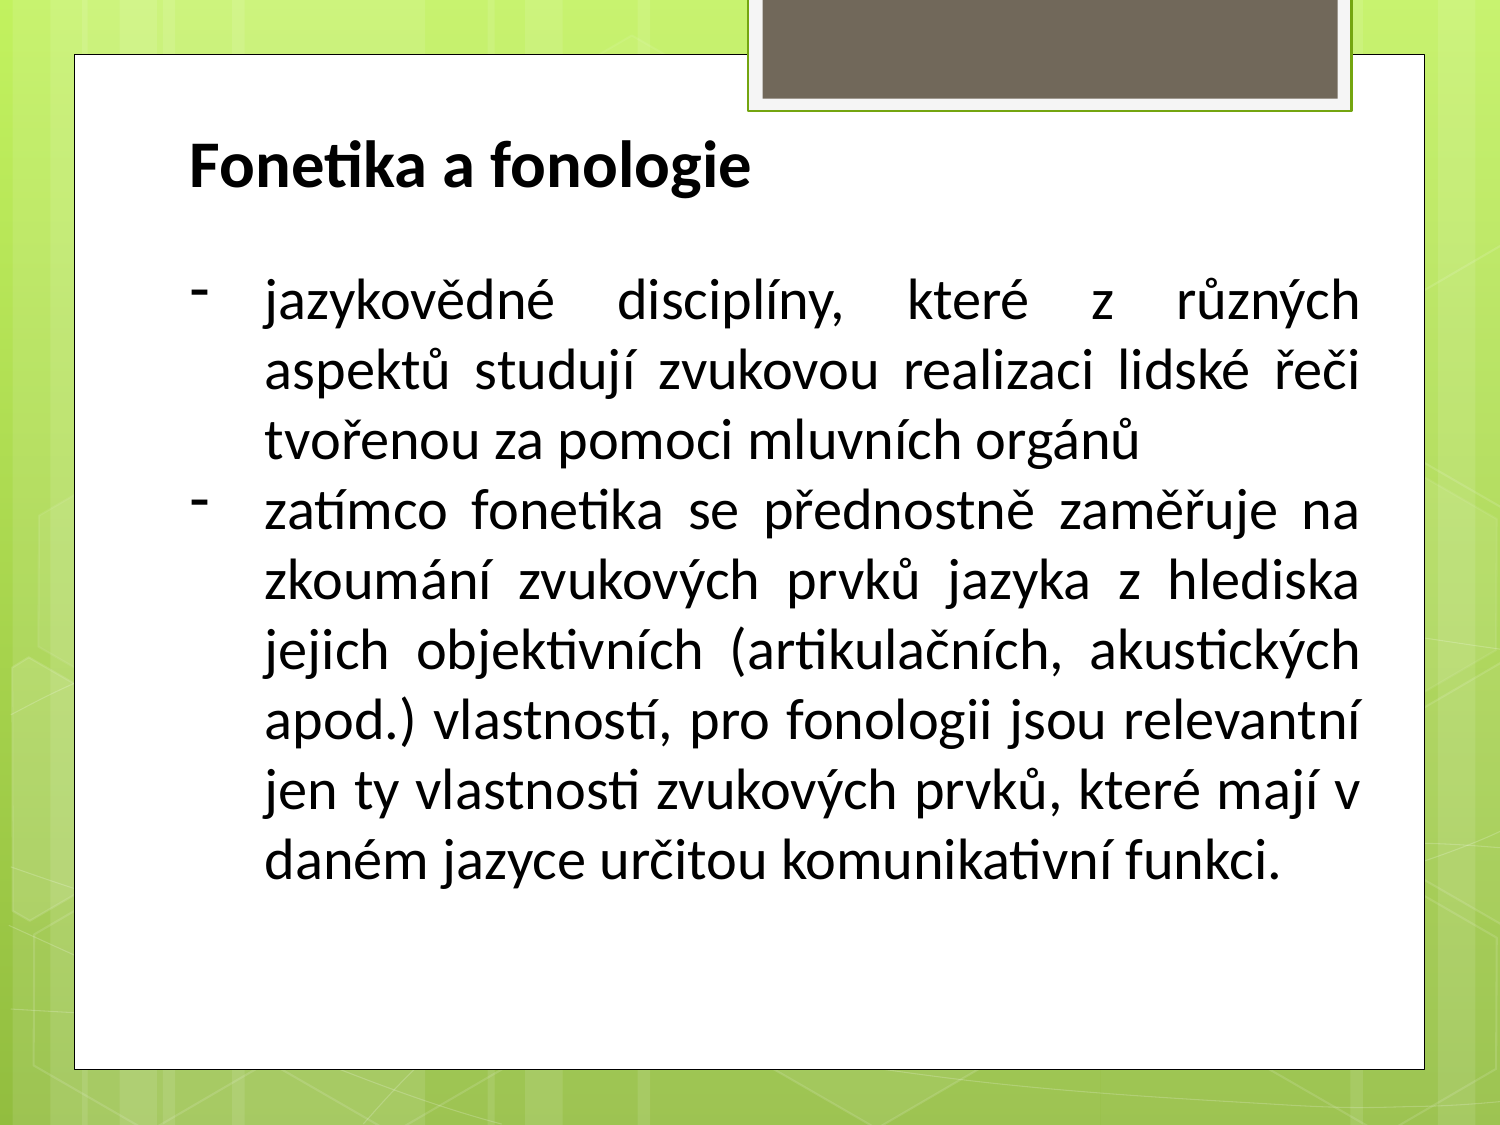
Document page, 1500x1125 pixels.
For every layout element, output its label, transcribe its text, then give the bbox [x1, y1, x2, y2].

text_box Fonetika a fonologie jazykovědné disciplíny, které z různých aspektů studují zvukovou realizaci lidské řeči tvořenou za pomoci mluvních orgánů zatímco fonetika se přednostně zaměřuje na zkoumání zvukových prvků jazyka z hlediska jejich objektivních (artikulačních, akustických apod.) vlastností, pro fonologii jsou relevantní jen ty vlastnosti zvukových prvků, které mají v daném jazyce určitou komunikativní funkci. [100, 113, 1376, 1029]
